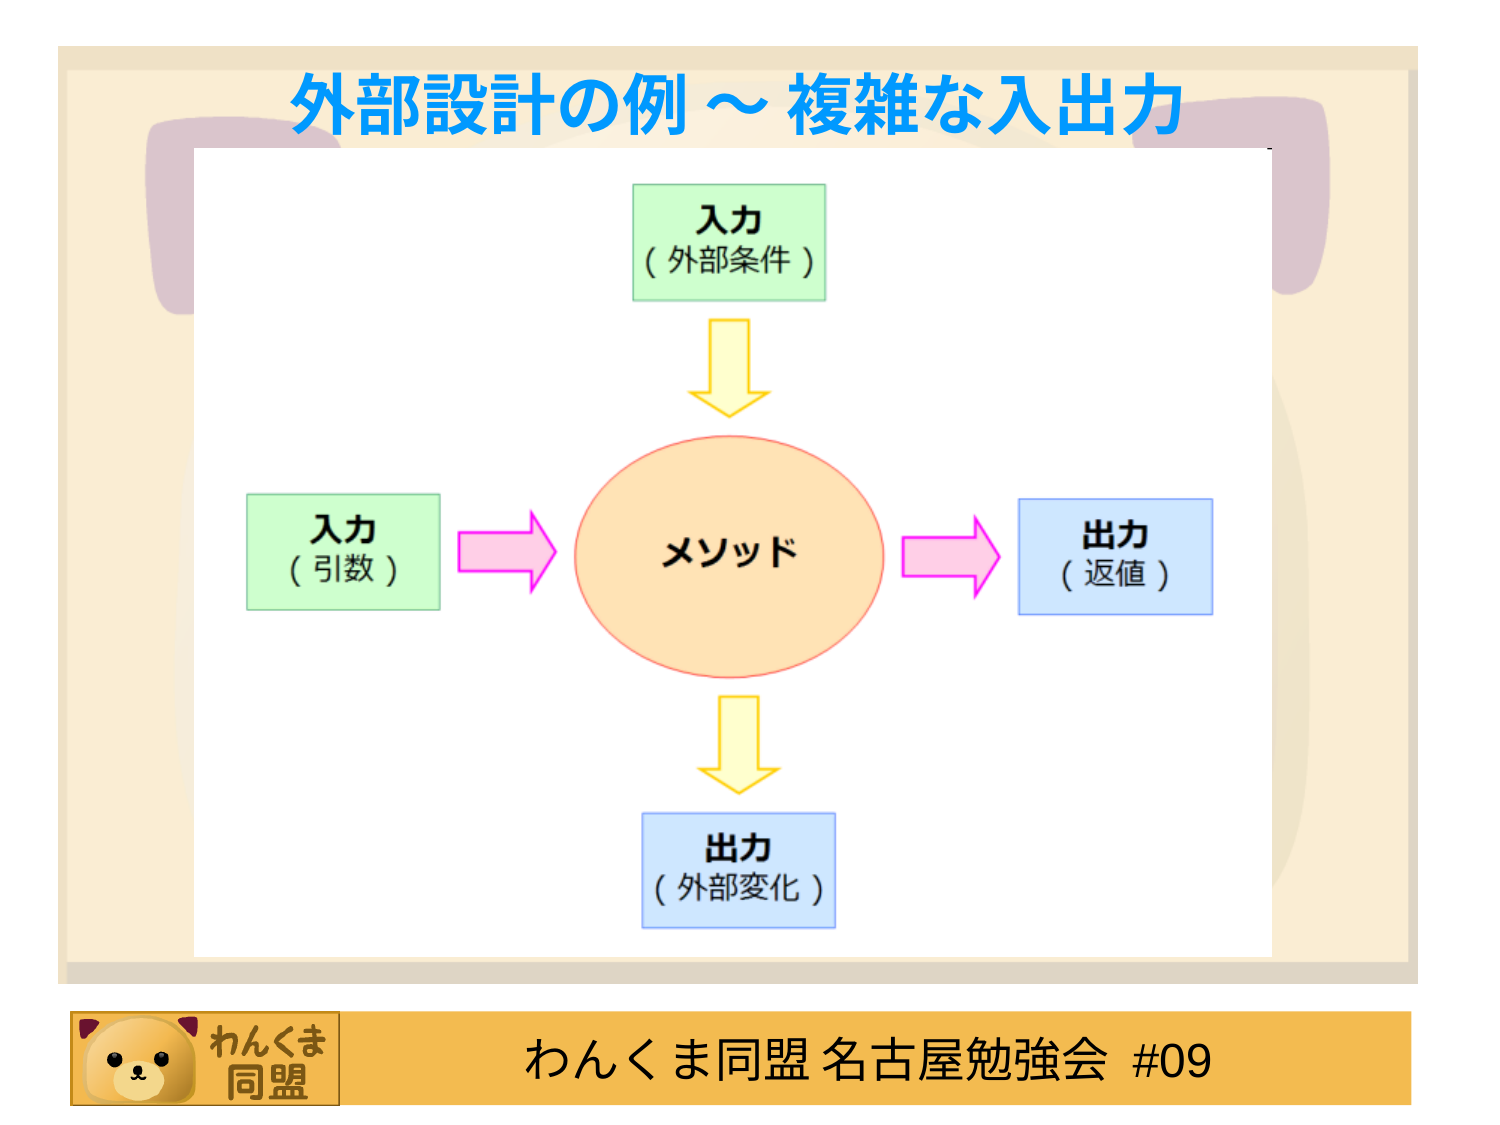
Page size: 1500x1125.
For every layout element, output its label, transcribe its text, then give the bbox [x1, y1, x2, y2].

picture [58, 148, 1418, 984]
picture [70, 1011, 340, 1106]
title 外部設計の例 ～ 複雑な入出力 [58, 44, 1419, 162]
